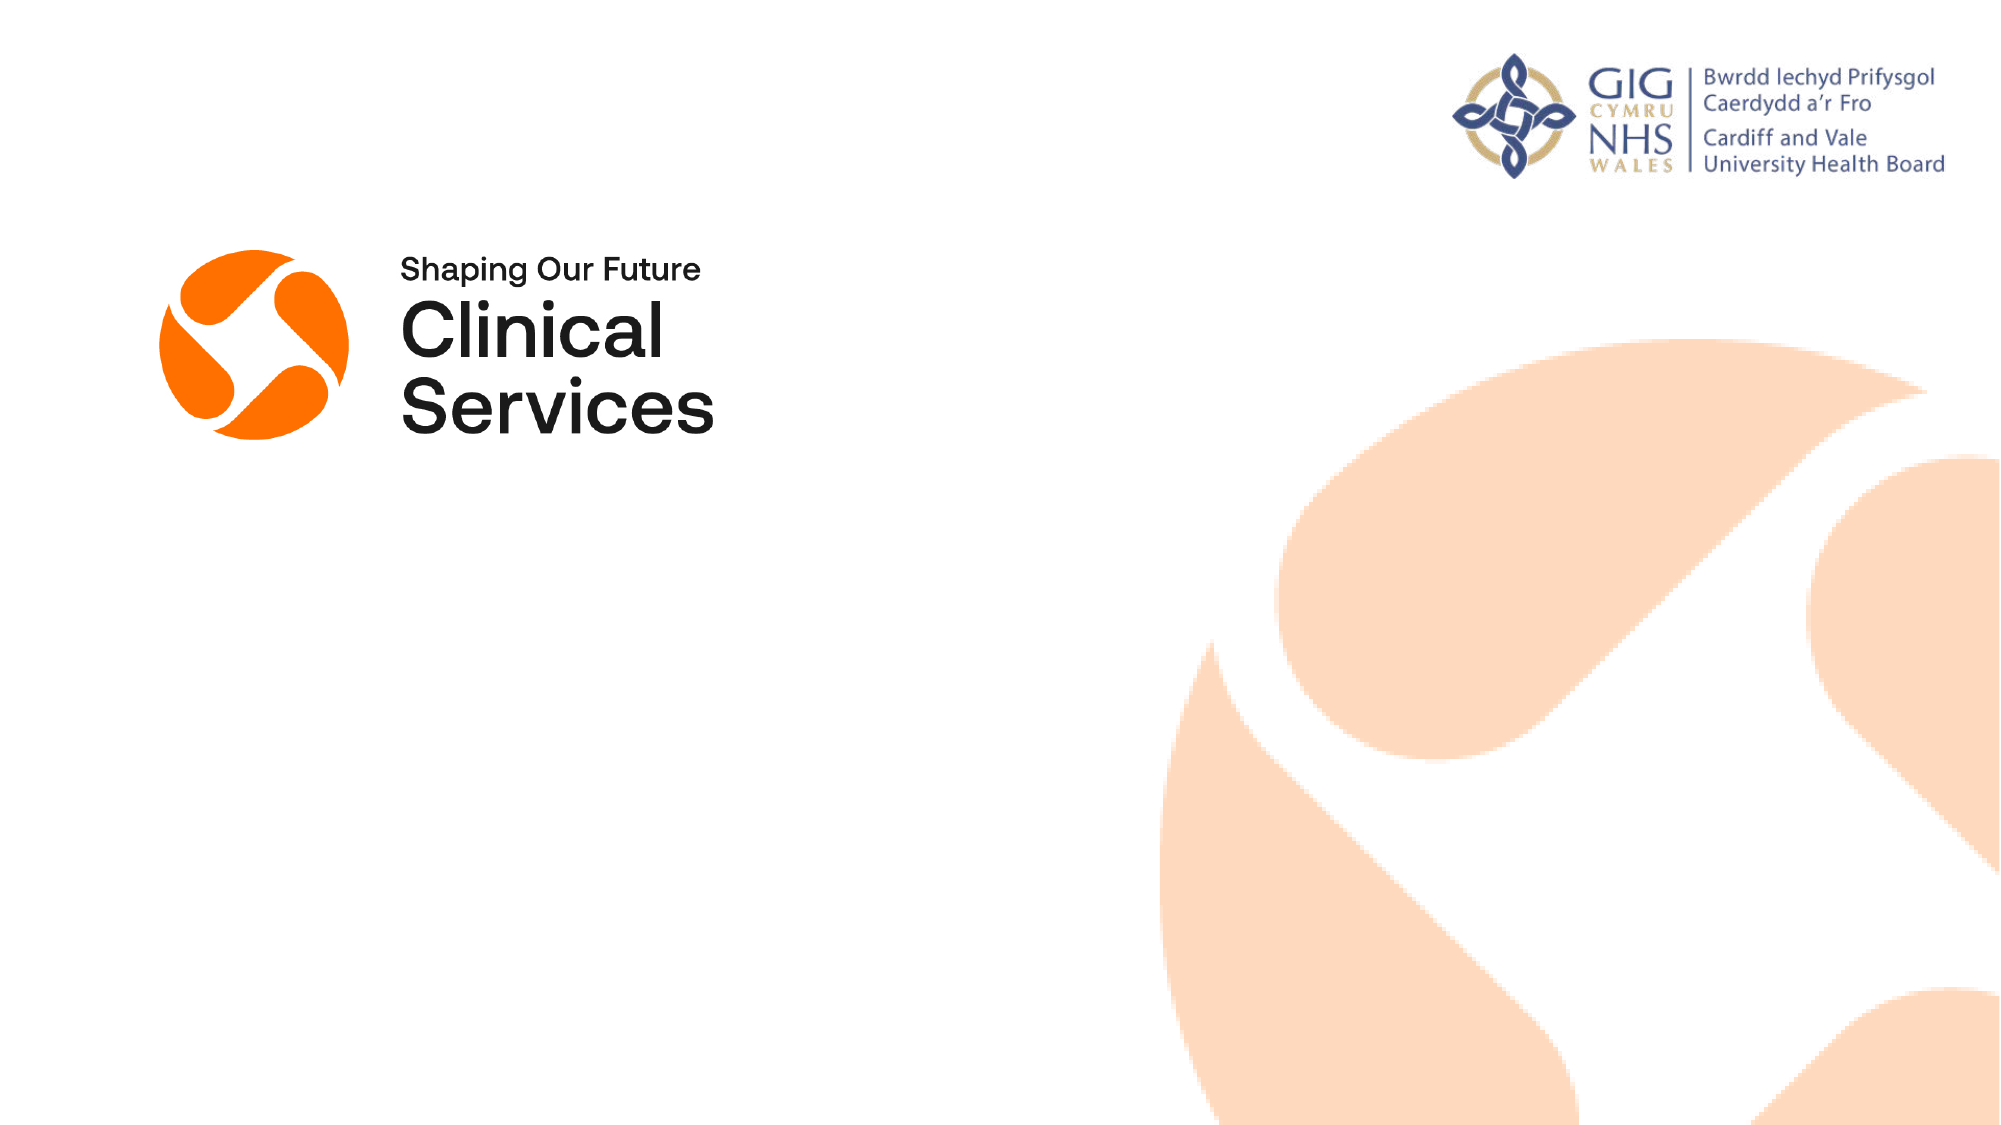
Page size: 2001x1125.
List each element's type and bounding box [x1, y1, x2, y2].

picture [1452, 53, 1946, 179]
picture [159, 250, 713, 440]
